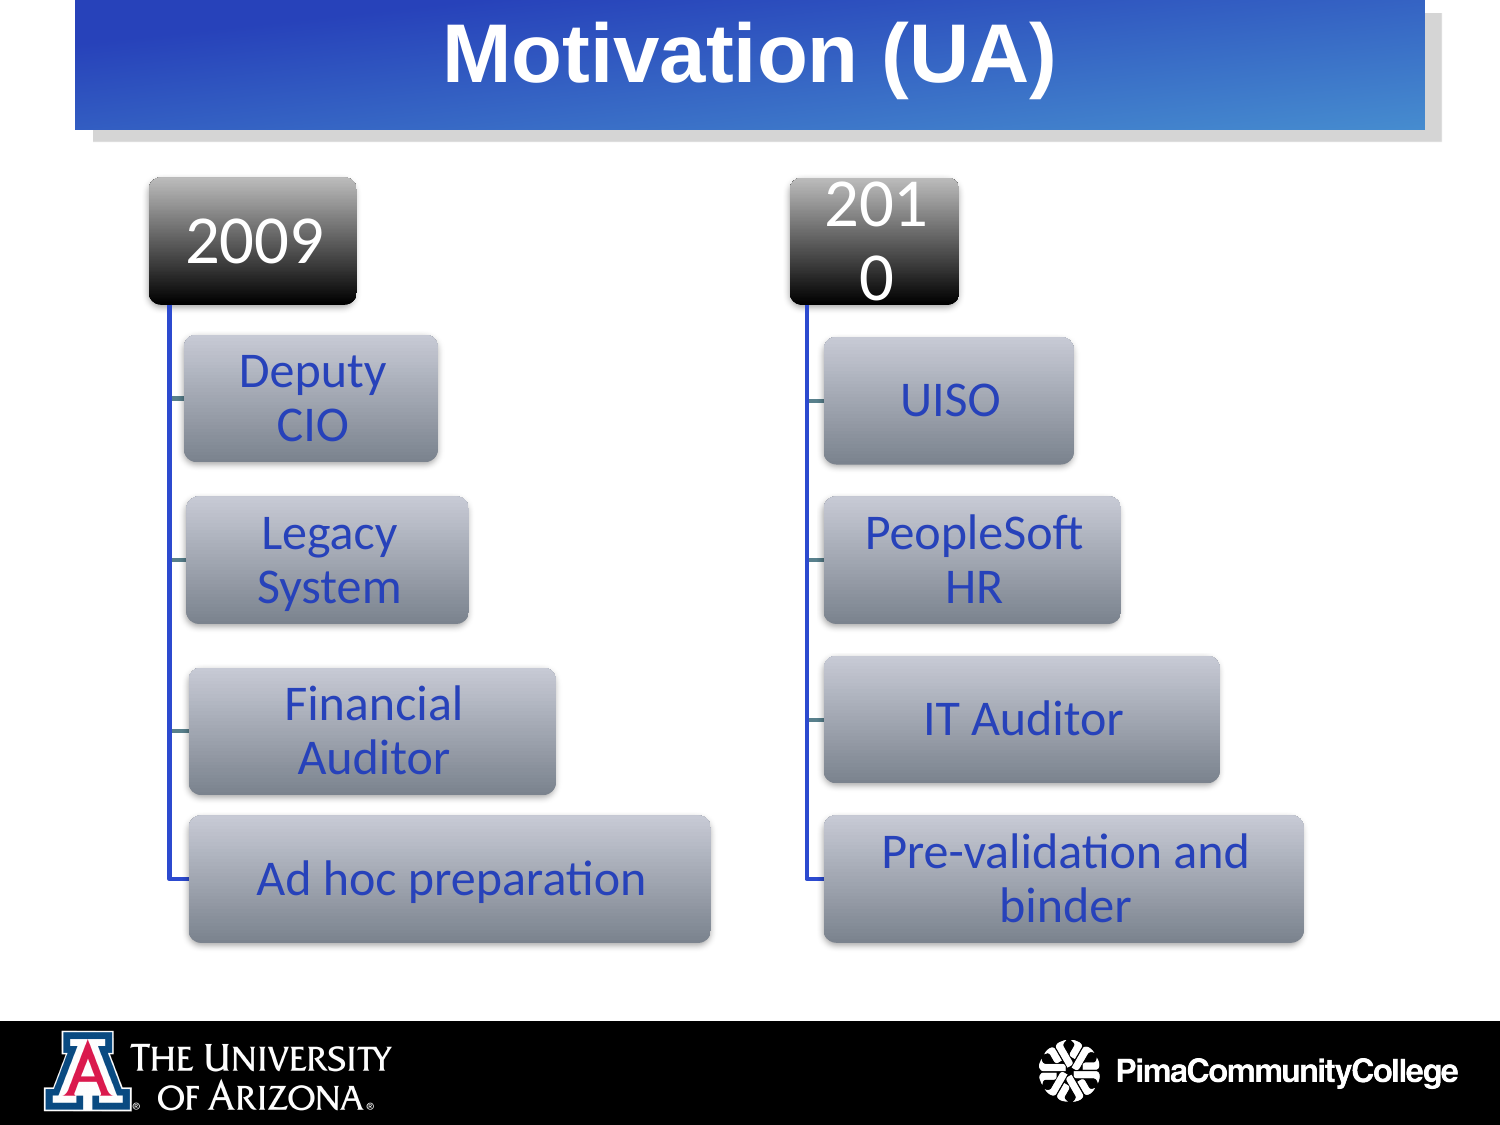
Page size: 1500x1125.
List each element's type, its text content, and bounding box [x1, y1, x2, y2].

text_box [74, 177, 1426, 944]
picture [32, 990, 394, 1125]
title Motivation (UA) [74, 0, 1426, 130]
picture [1039, 1040, 1458, 1102]
